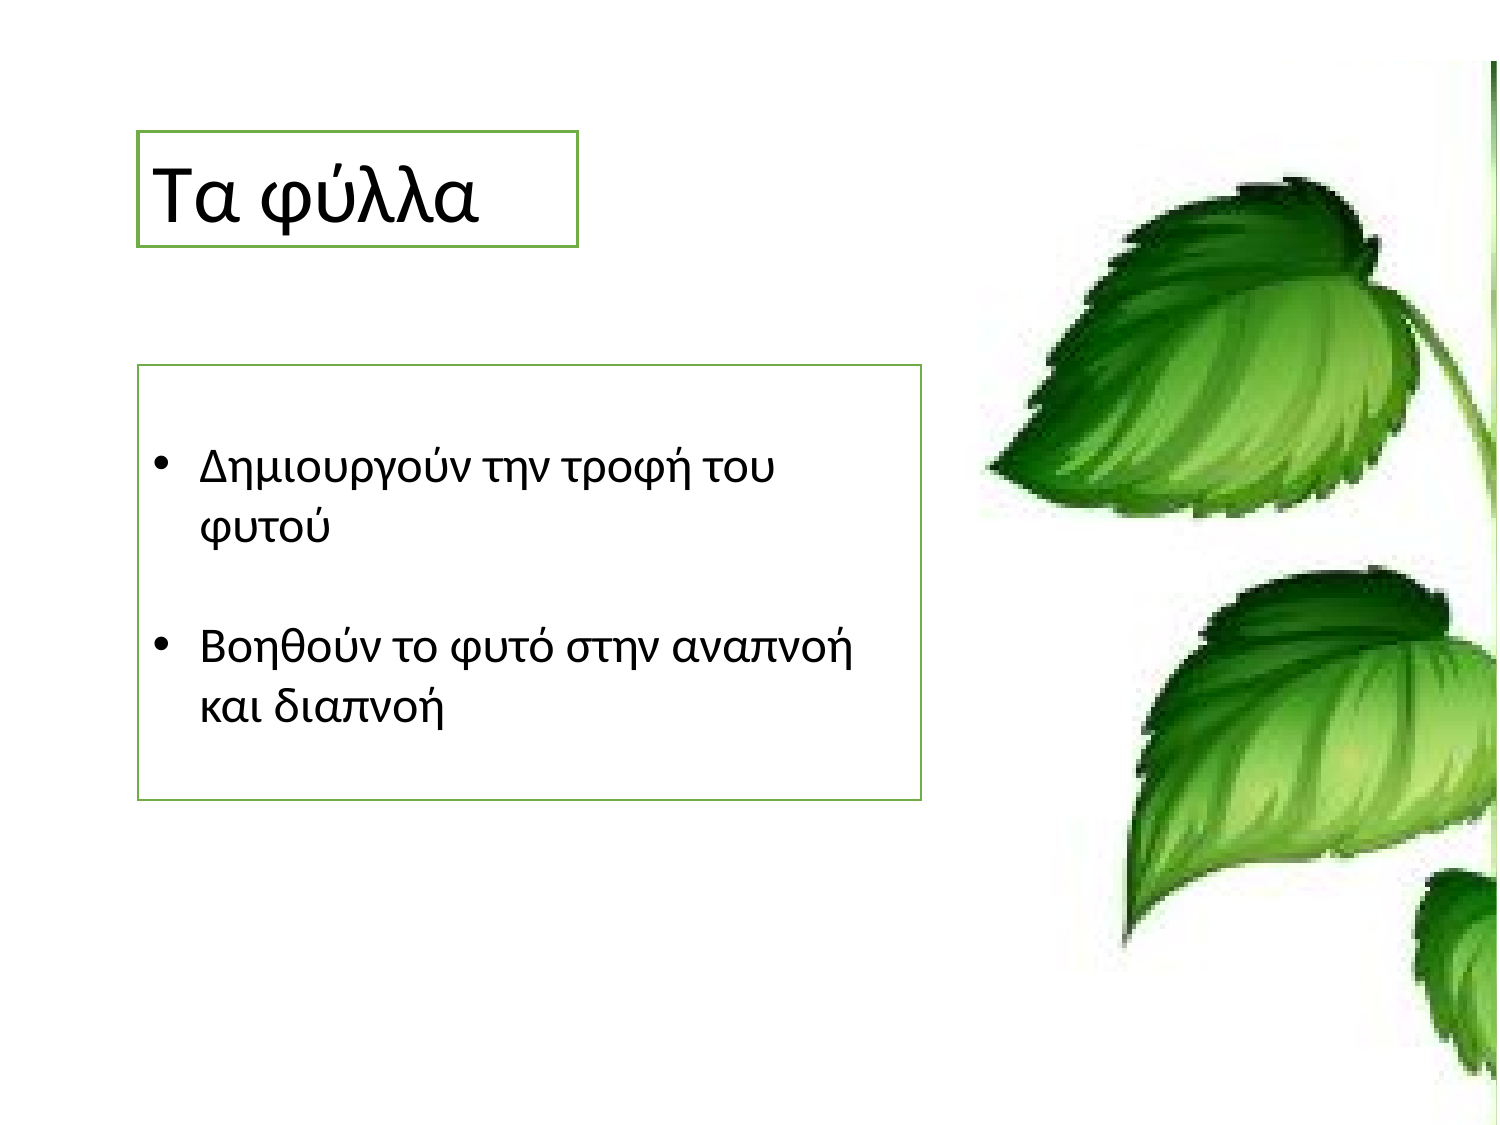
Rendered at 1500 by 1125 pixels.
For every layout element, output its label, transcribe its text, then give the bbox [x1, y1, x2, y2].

text_box Δημιουργούν την τροφή του φυτού Βοηθούν το φυτό στην αναπνοή και διαπνοή [137, 364, 922, 801]
picture [933, 61, 1497, 1125]
text_box Τα φύλλα [137, 131, 579, 247]
